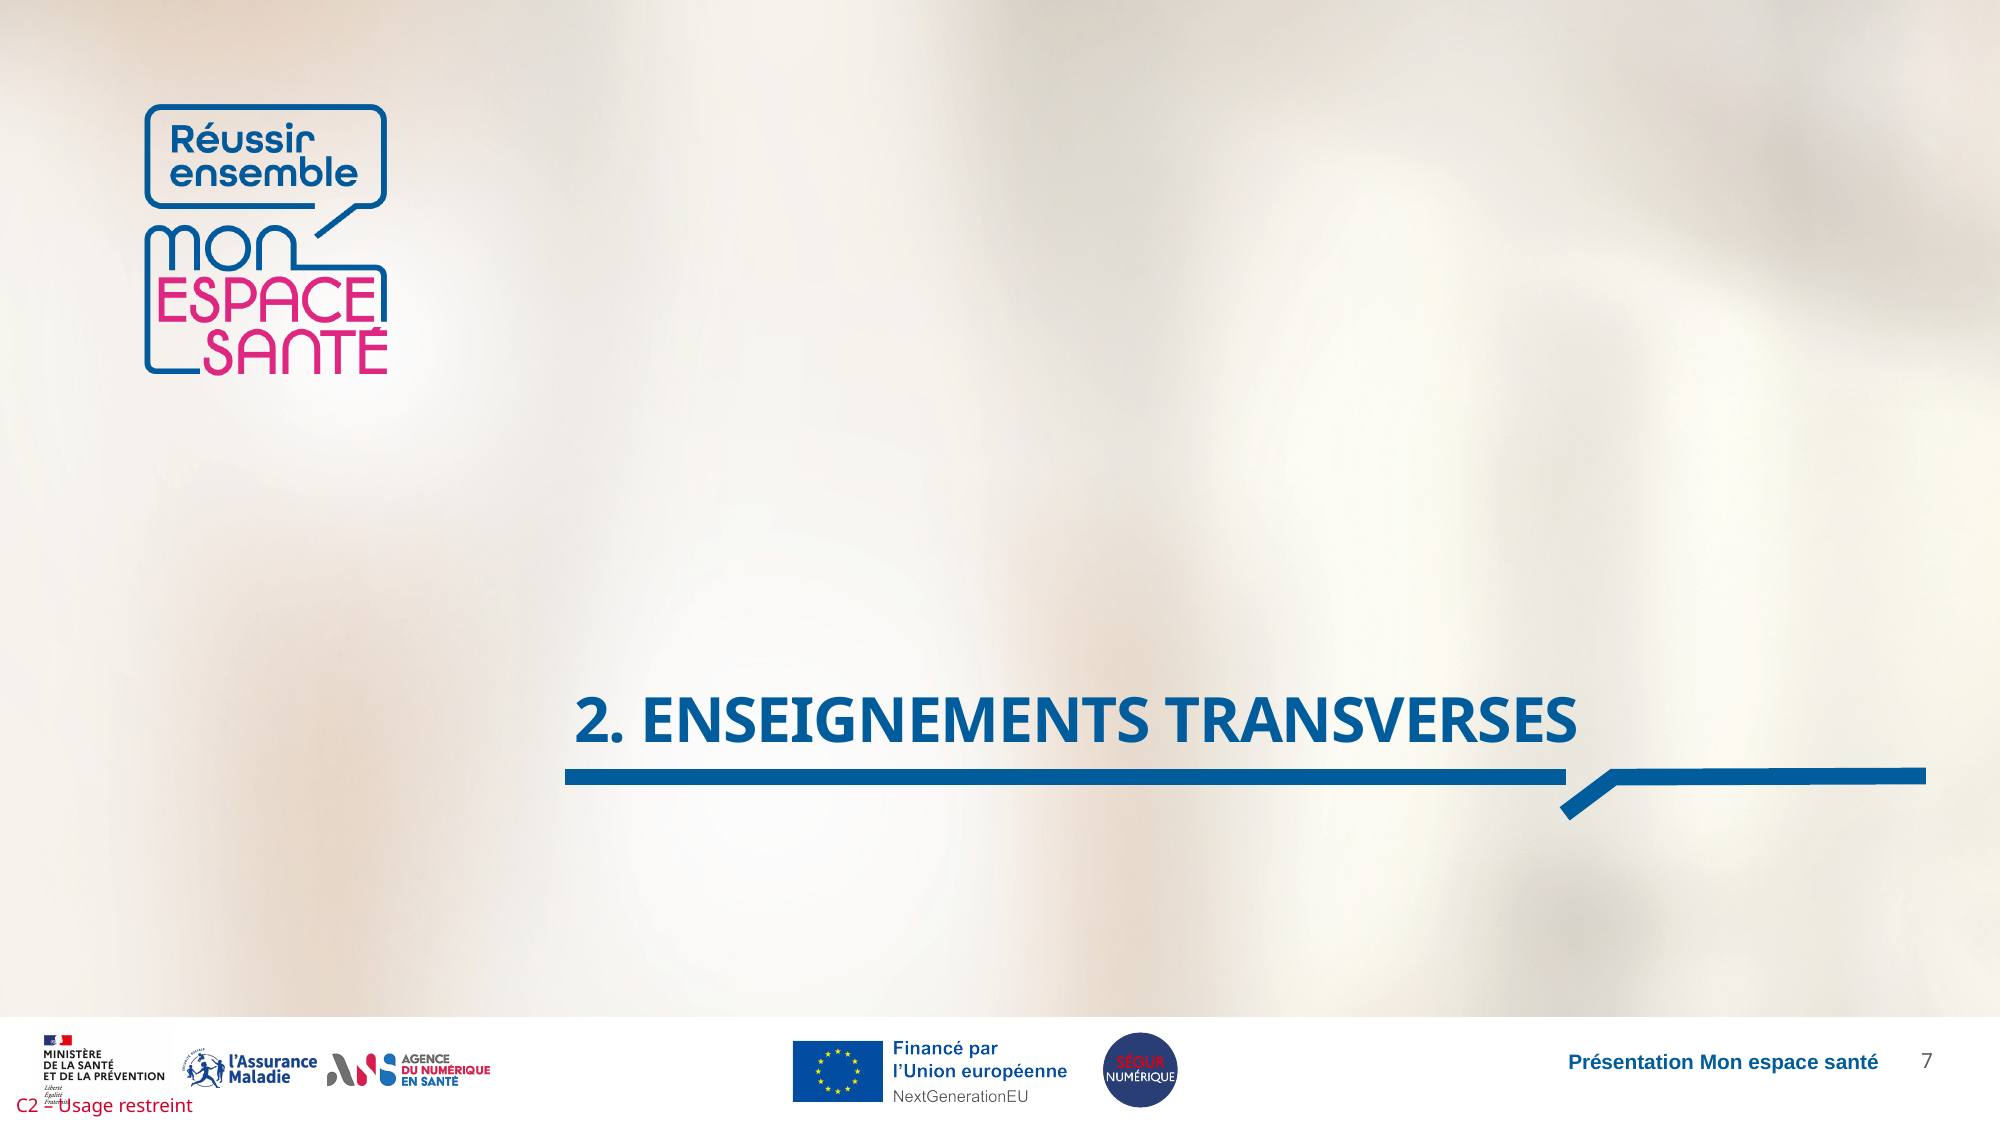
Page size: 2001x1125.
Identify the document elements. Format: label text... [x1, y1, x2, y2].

picture [94, 1103, 99, 1111]
slide_number 6 [1906, 1040, 1984, 1081]
picture [34, 1025, 173, 1114]
picture [0, 0, 2000, 1017]
picture [182, 1048, 317, 1088]
picture [786, 1031, 1095, 1110]
list 2. enseignements transverses [565, 555, 1676, 764]
picture [327, 1040, 490, 1099]
picture [1098, 1031, 1184, 1111]
